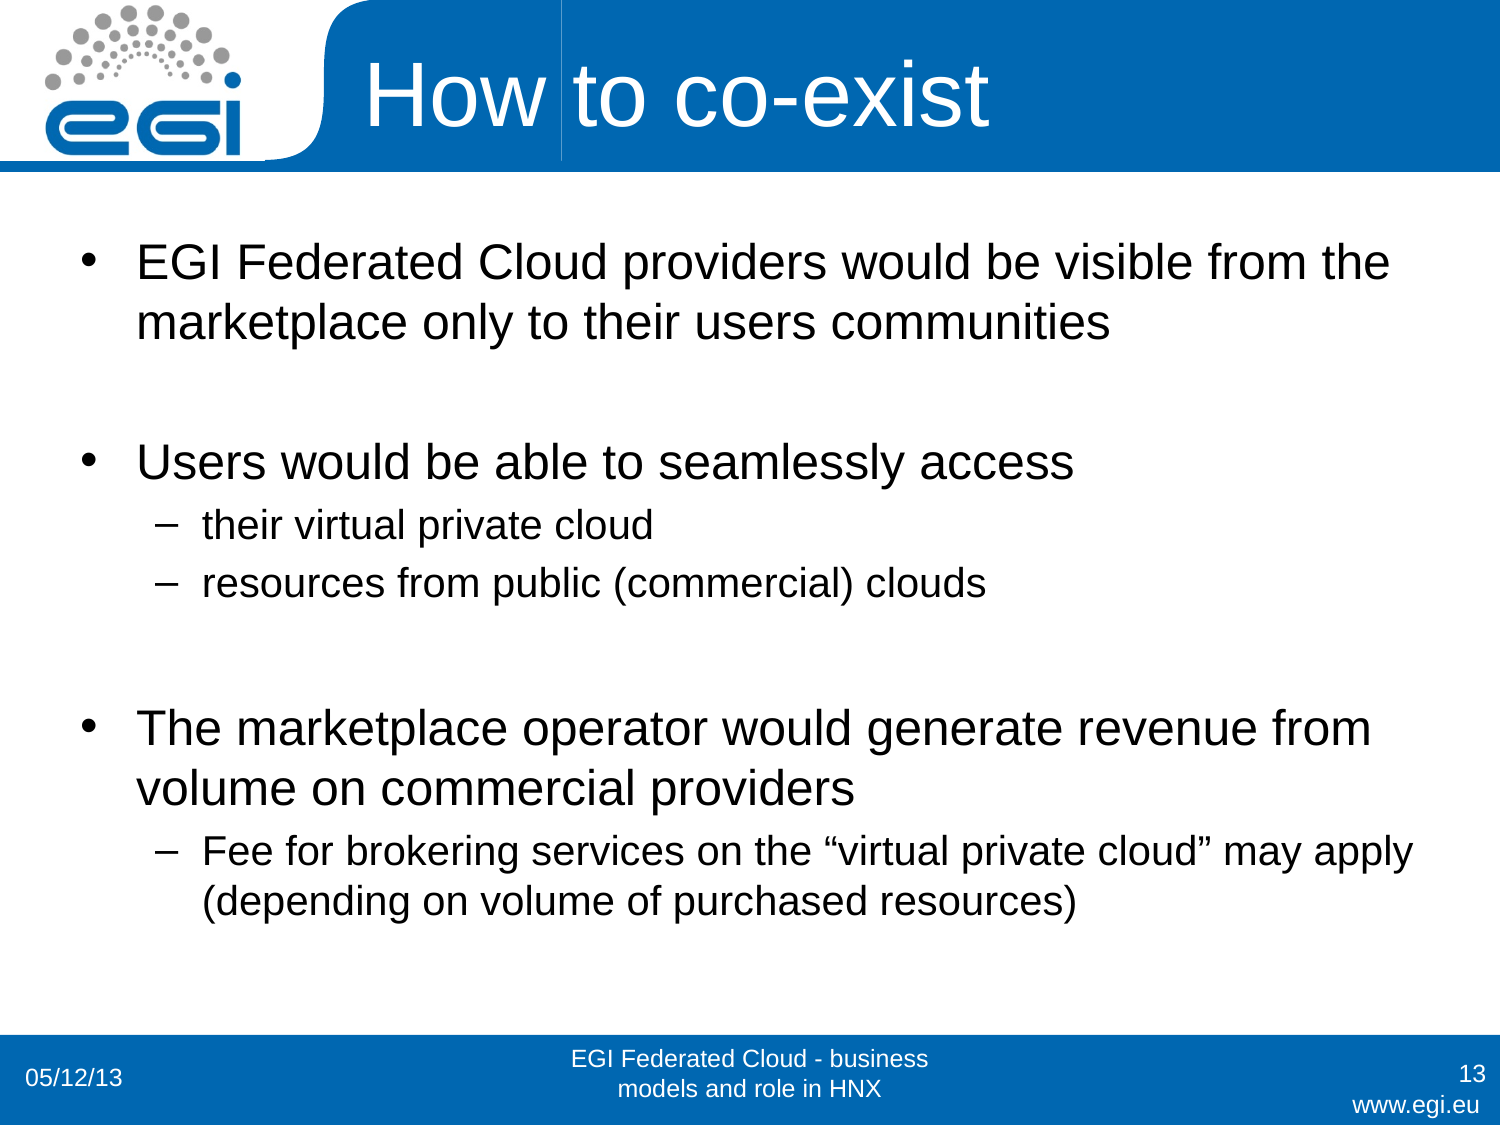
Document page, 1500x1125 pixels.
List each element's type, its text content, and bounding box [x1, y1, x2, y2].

slide_number 13 [1151, 1042, 1500, 1103]
title How to co-exist [348, 19, 1471, 161]
footer EGI Federated Cloud - business models and role in HNX [549, 1042, 951, 1103]
picture [0, 0, 265, 161]
list EGI Federated Cloud providers would be visible from the marketplace only to their users communities Users would be able to seamlessly access their virtual private cloud resources from public (commercial) clouds The marketplace operator would generate revenue from volume on commercial providers Fee for brokering services on the “virtual private cloud” may apply (depending on volume of purchased resources) [64, 221, 1436, 965]
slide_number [10, 1046, 361, 1106]
